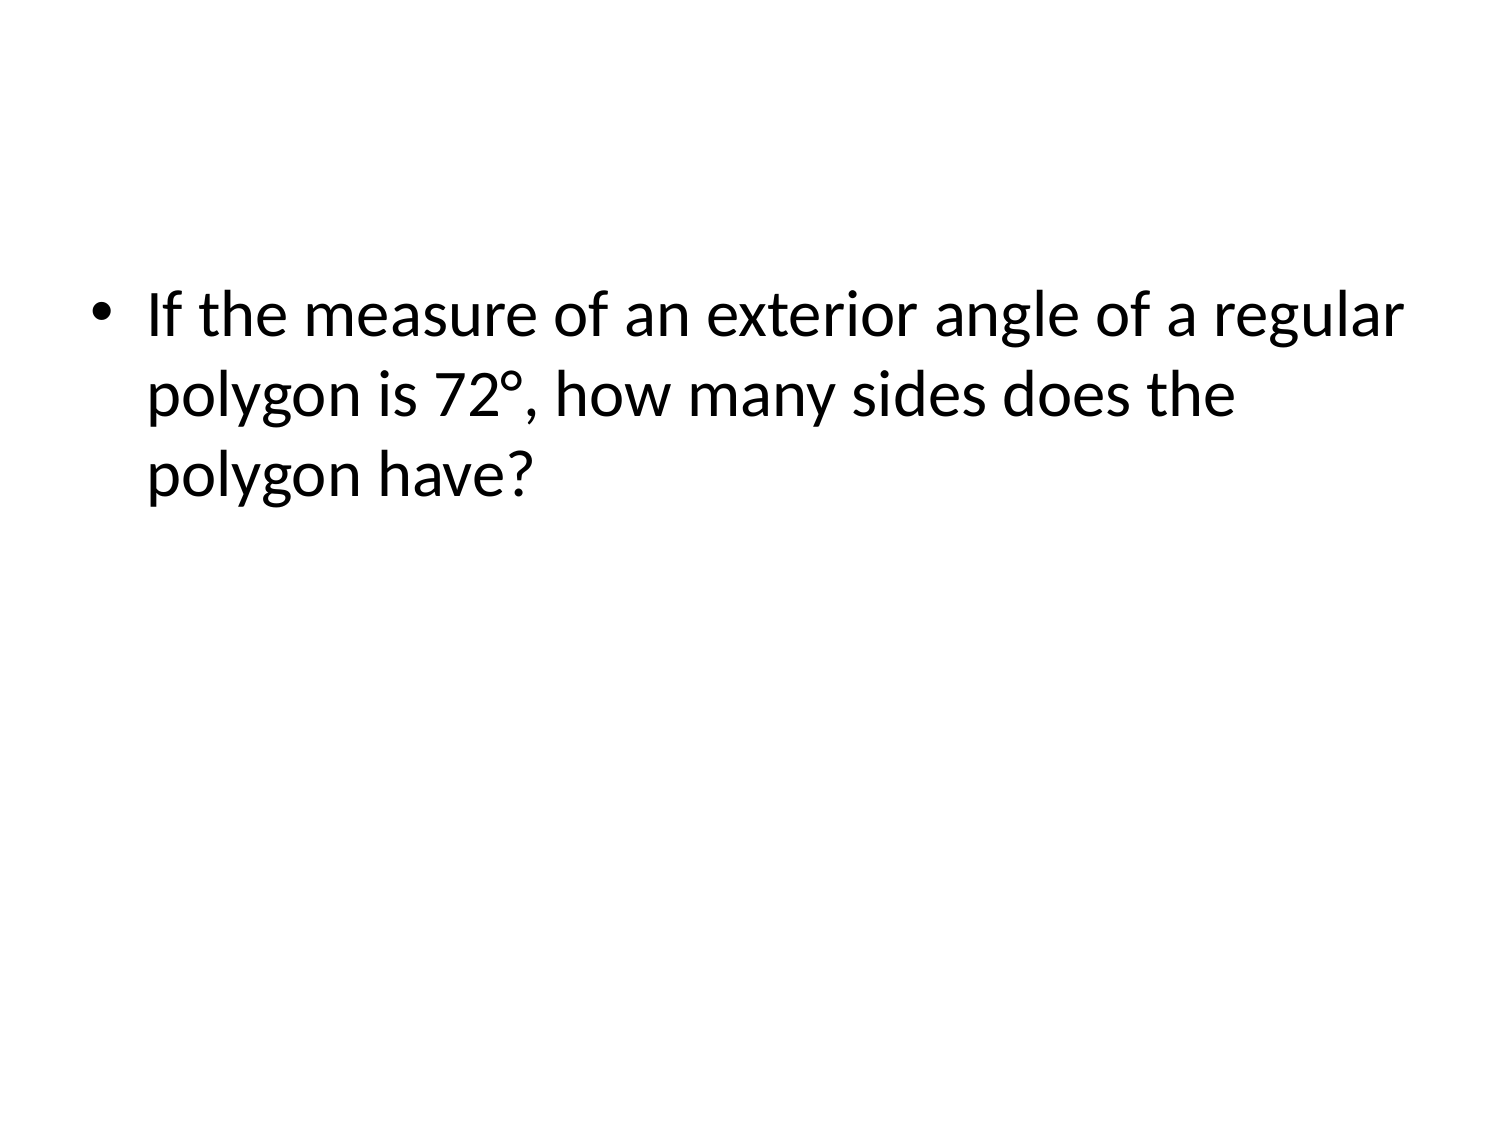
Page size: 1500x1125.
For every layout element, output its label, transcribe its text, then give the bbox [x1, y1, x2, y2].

list If the measure of an exterior angle of a regular polygon is 72°, how many sides does the polygon have? [75, 262, 1425, 1005]
